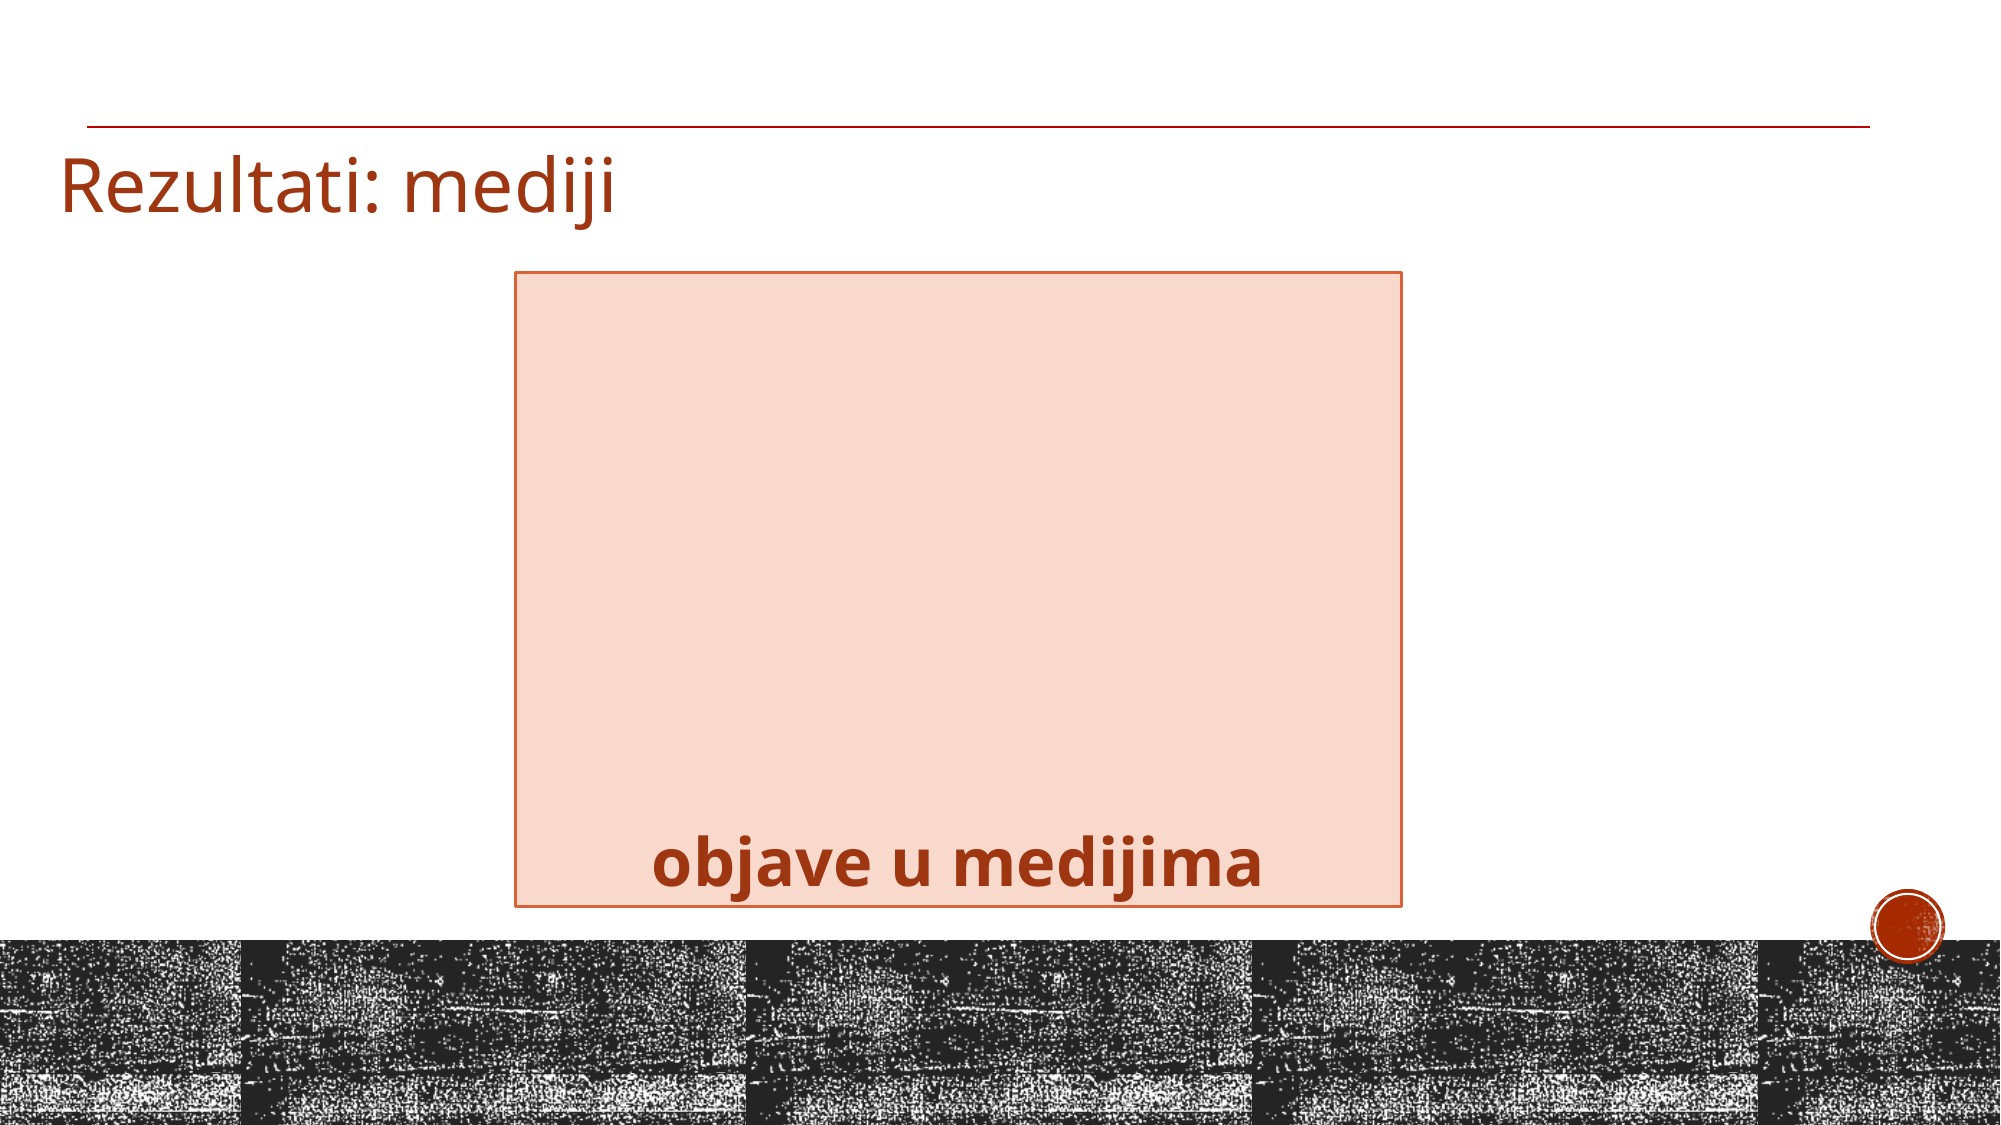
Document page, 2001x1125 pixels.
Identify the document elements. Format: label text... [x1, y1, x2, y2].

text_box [1872, 891, 1943, 962]
list Rezultati: mediji [43, 140, 1709, 316]
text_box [516, 225, 1402, 922]
